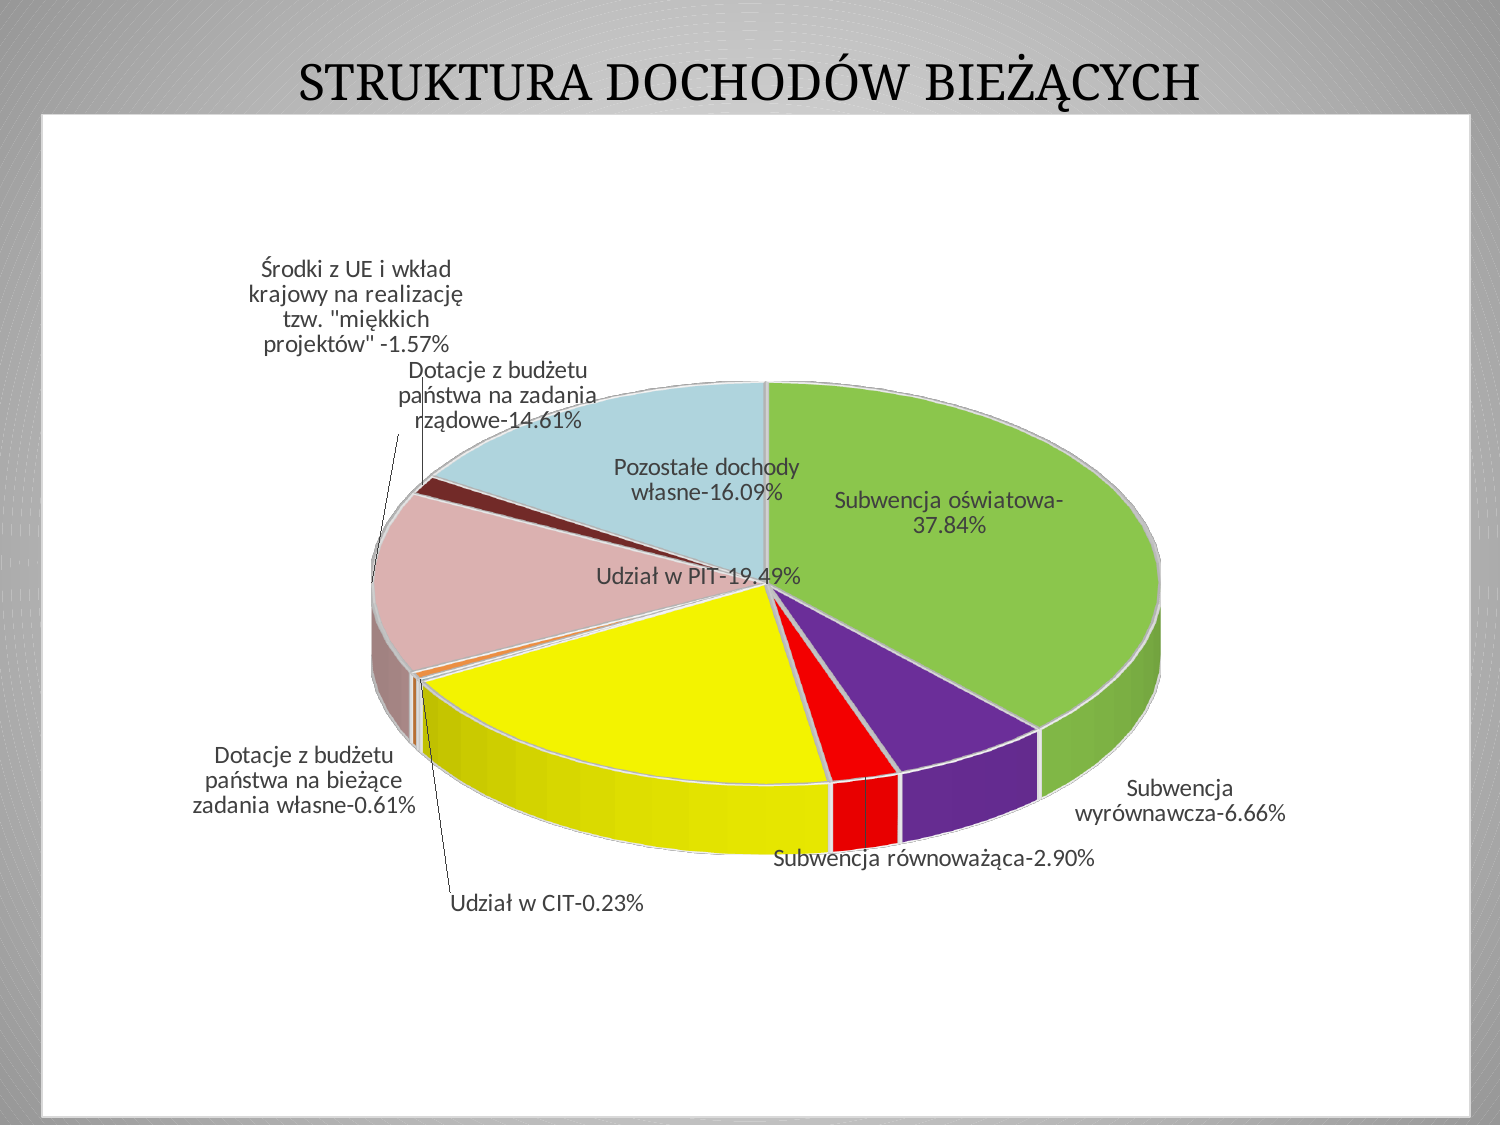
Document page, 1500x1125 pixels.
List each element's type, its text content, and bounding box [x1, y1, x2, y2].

list STRUKTURA DOCHODÓW BIEŻĄCYCH [75, 42, 1425, 111]
chart [41, 113, 1471, 1118]
